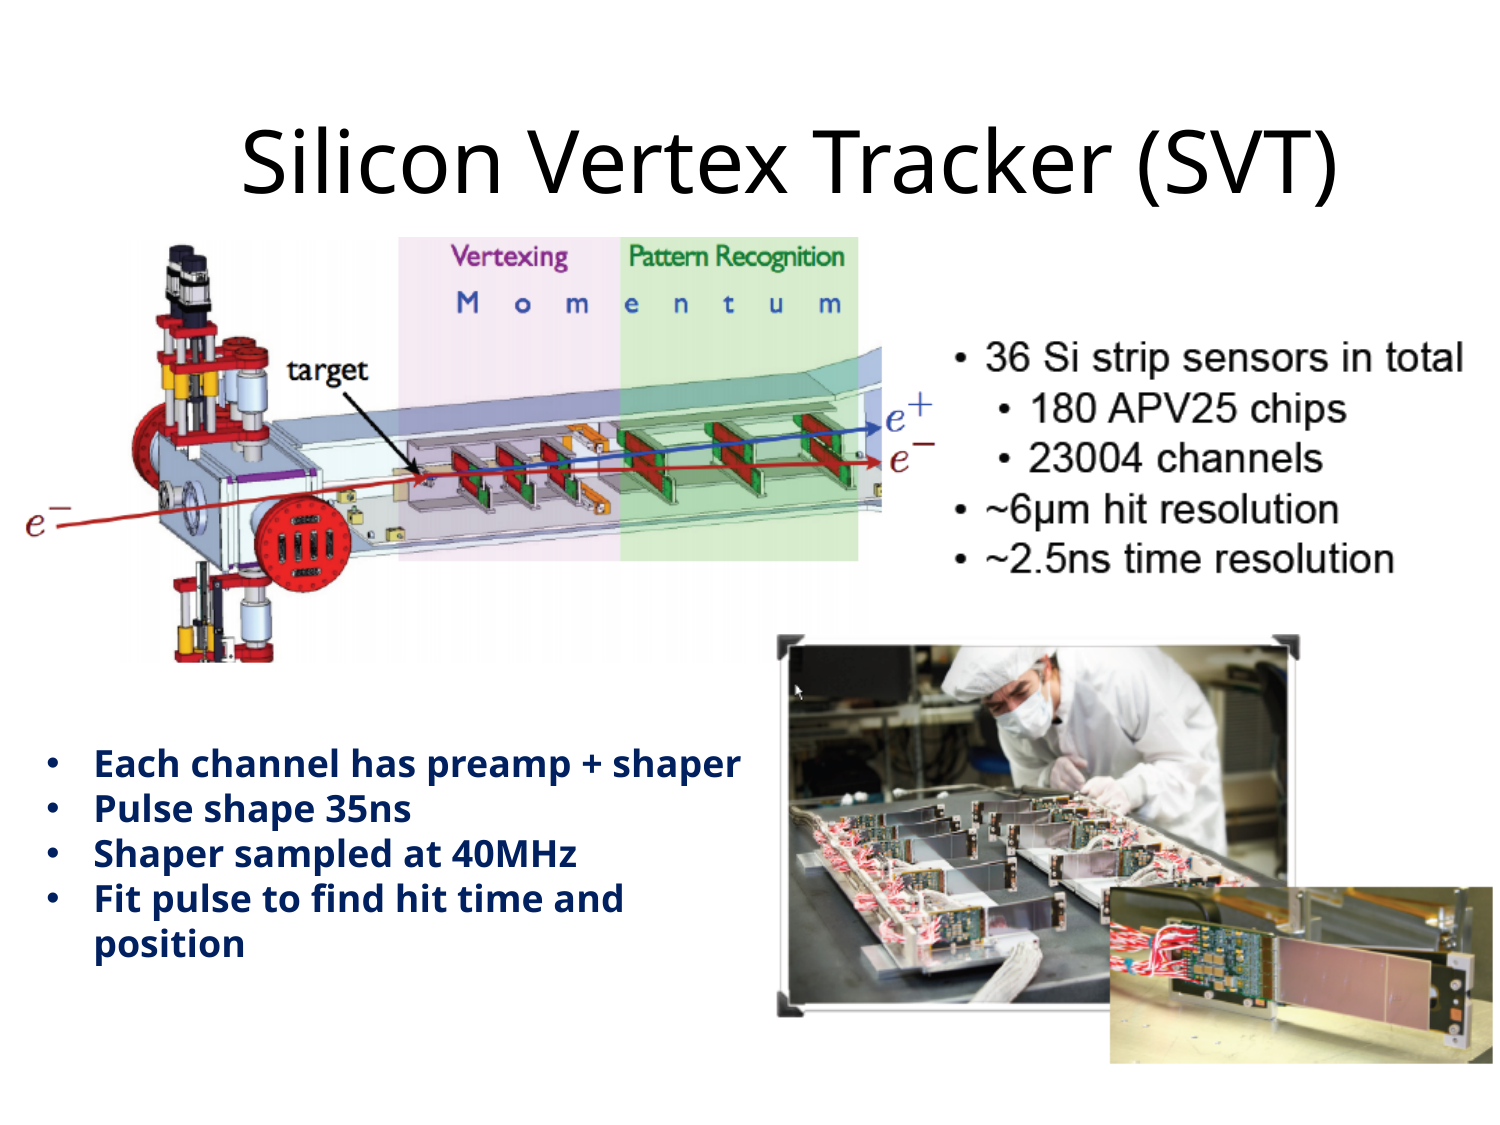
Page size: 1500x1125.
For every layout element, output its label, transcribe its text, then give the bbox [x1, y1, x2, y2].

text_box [25, 237, 938, 680]
text_box Each channel has preamp + shaper Pulse shape 35ns Shaper sampled at 40MHz Fit pulse to find hit time and position [31, 732, 765, 973]
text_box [774, 449, 1500, 1081]
title Silicon Vertex Tracker (SVT) [75, 43, 1425, 274]
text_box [940, 332, 1479, 437]
